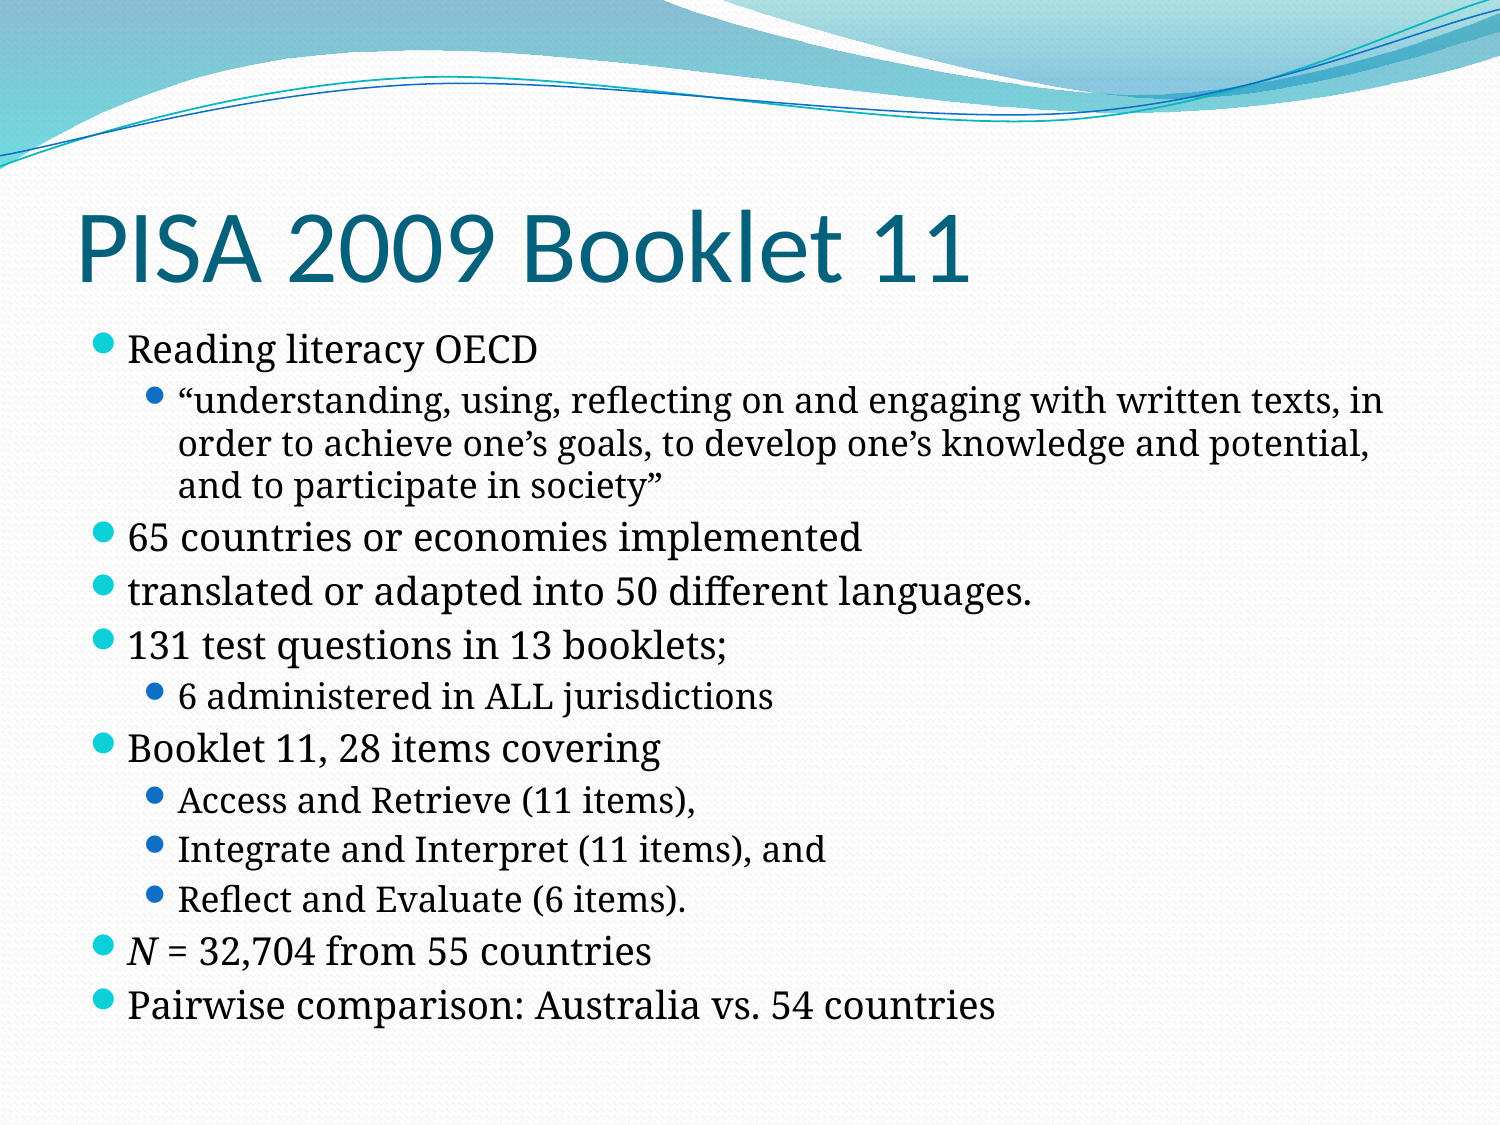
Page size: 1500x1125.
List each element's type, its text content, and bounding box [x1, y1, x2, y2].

list Reading literacy OECD “understanding, using, reflecting on and engaging with written texts, in order to achieve one’s goals, to develop one’s knowledge and potential, and to participate in society” 65 countries or economies implemented translated or adapted into 50 different languages. 131 test questions in 13 booklets; 6 administered in ALL jurisdictions Booklet 11, 28 items covering Access and Retrieve (11 items), Integrate and Interpret (11 items), and Reflect and Evaluate (6 items). N = 32,704 from 55 countries Pairwise comparison: Australia vs. 54 countries [75, 317, 1425, 1038]
title PISA 2009 Booklet 11 [75, 115, 1425, 303]
